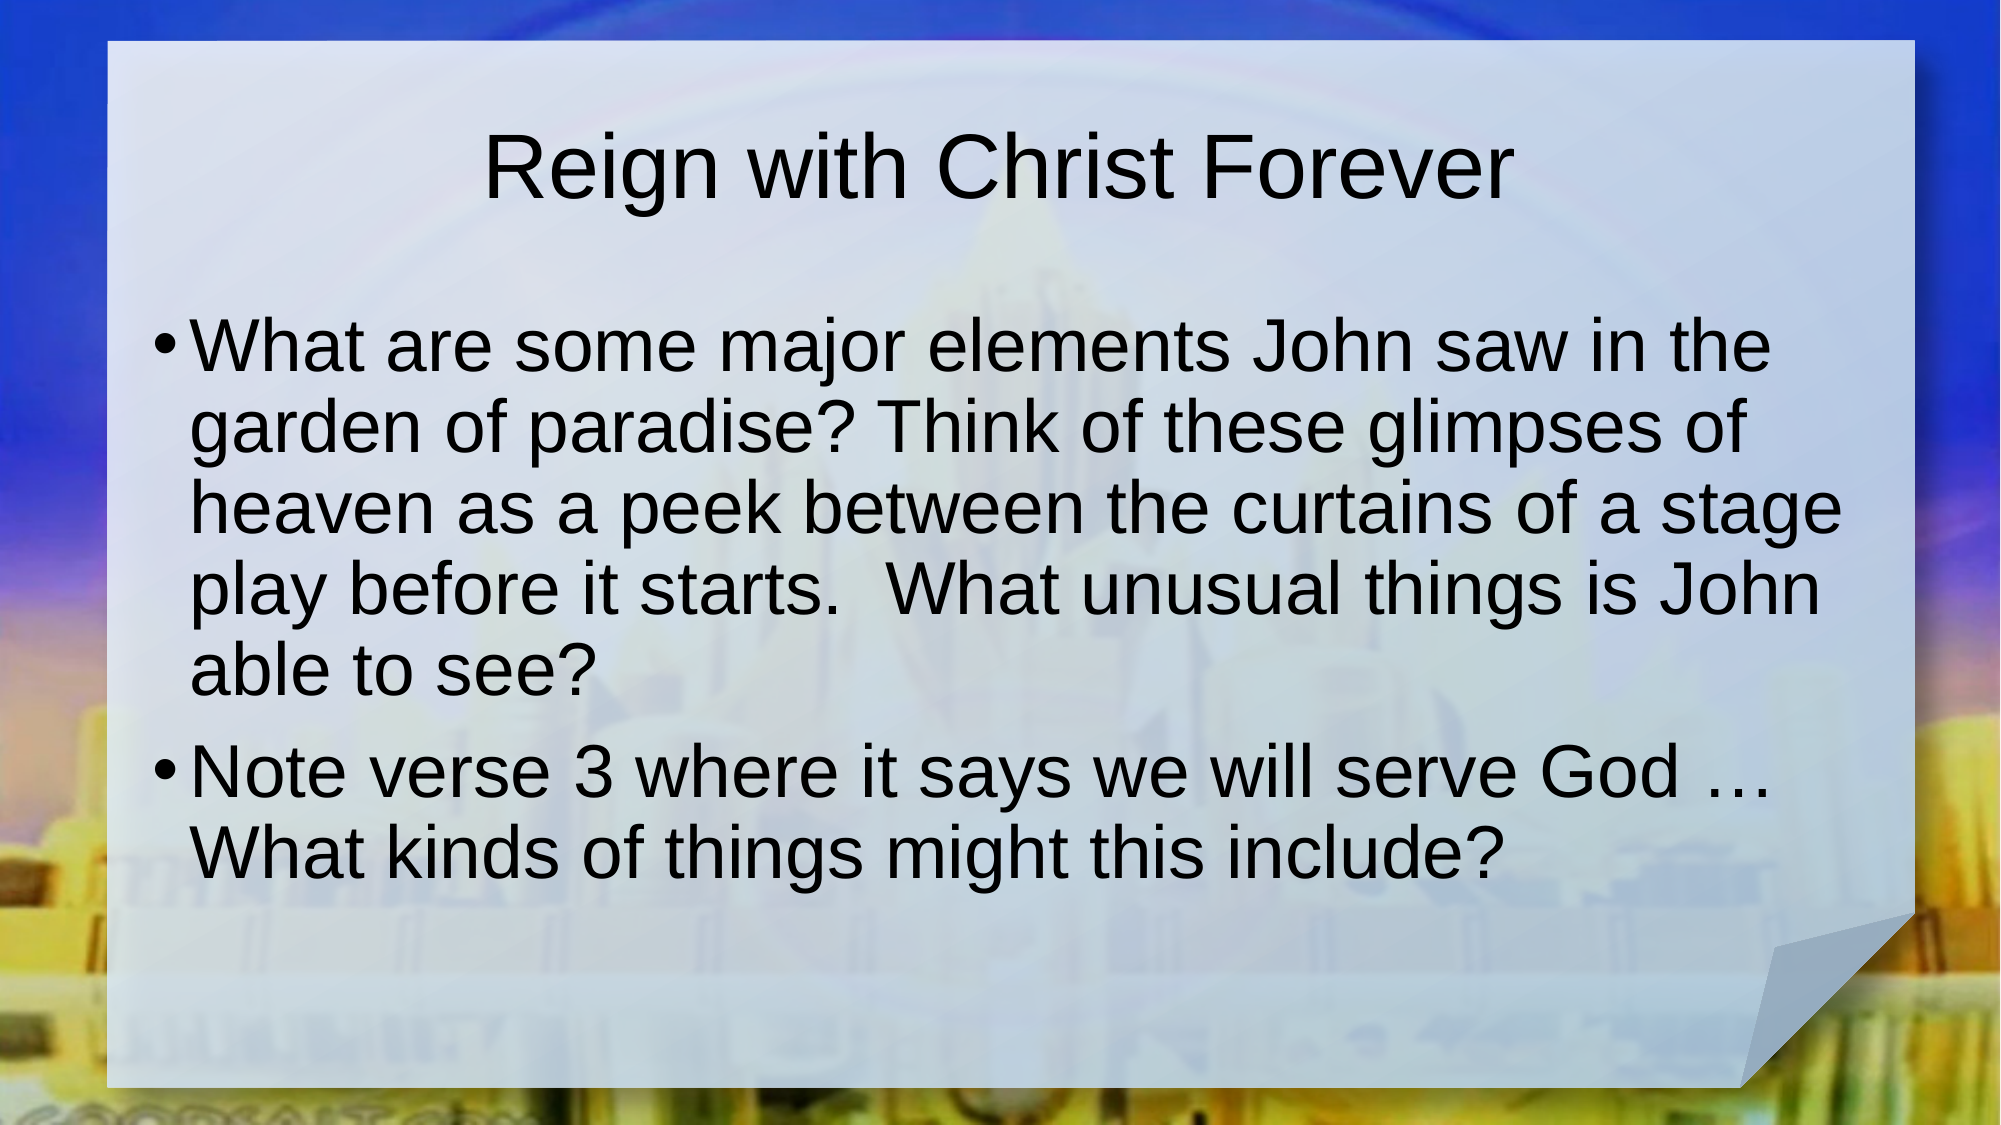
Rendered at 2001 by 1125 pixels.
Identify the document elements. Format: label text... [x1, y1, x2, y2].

list What are some major elements John saw in the garden of paradise? Think of these glimpses of heaven as a peek between the curtains of a stage play before it starts. What unusual things is John able to see? Note verse 3 where it says we will serve God … What kinds of things might this include? [137, 299, 1863, 1014]
picture [0, 0, 2001, 1125]
title Reign with Christ Forever [137, 59, 1863, 278]
